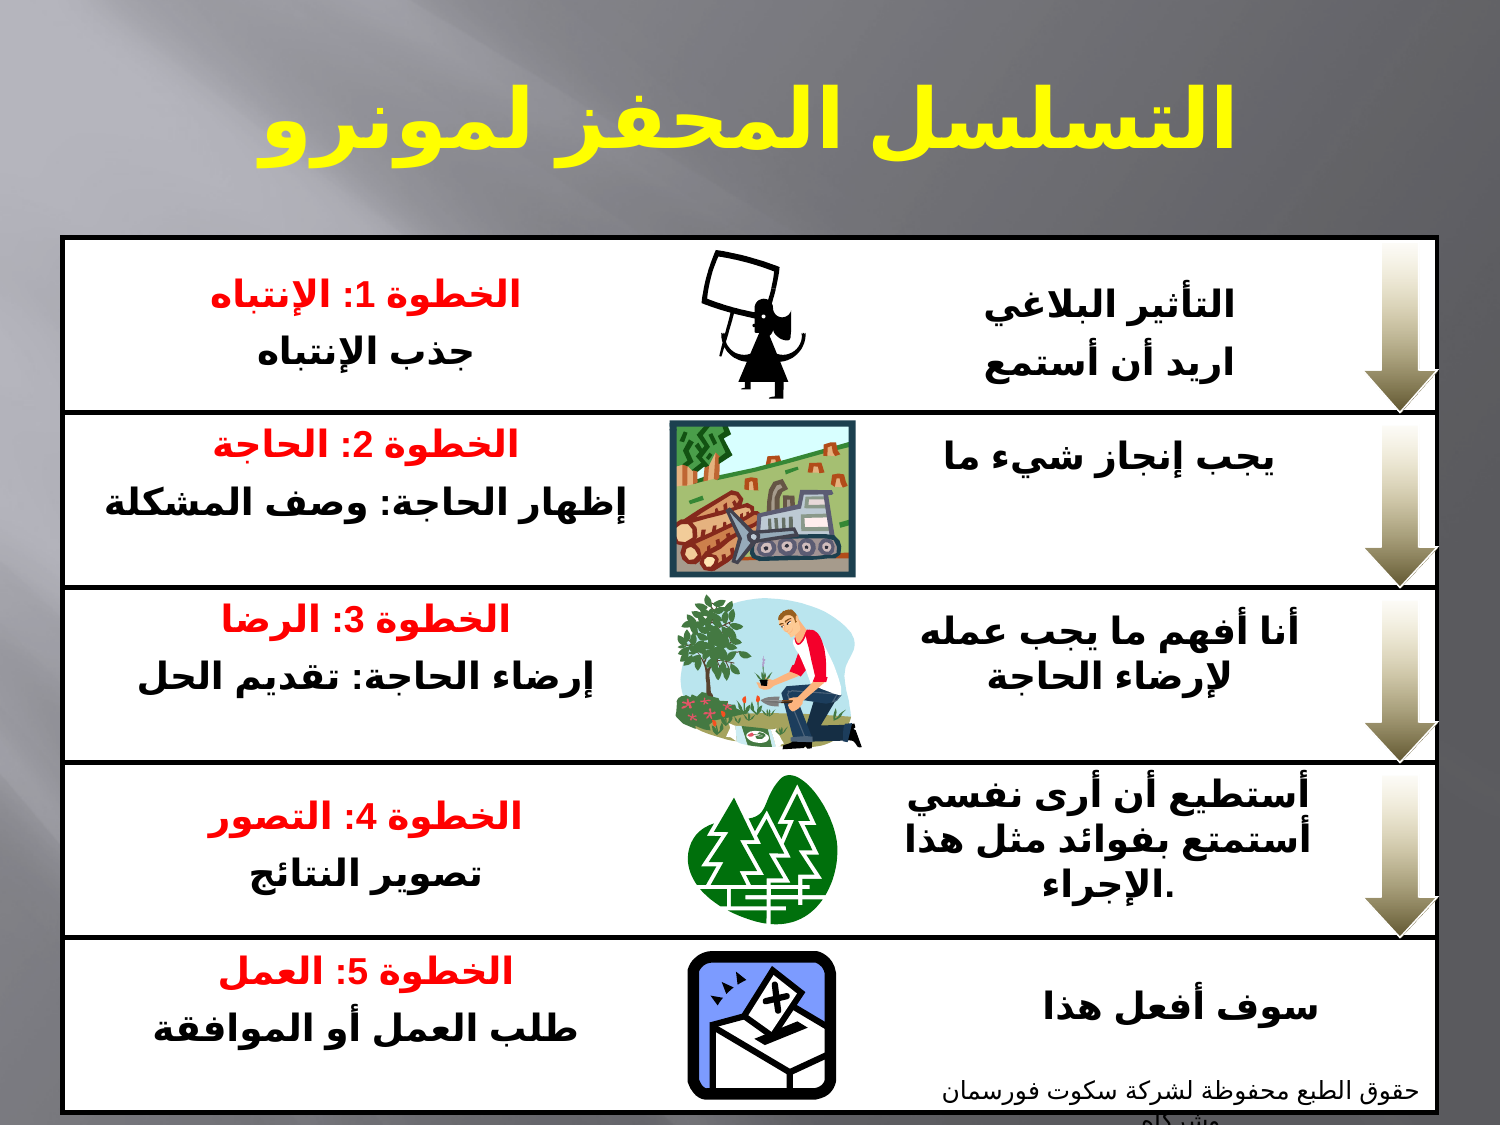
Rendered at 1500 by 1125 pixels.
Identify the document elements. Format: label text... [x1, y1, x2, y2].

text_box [62, 237, 1438, 1113]
title التسلسل المحفز لمونرو [0, 24, 1500, 205]
picture [687, 950, 837, 1101]
picture [674, 593, 863, 751]
picture [701, 249, 806, 399]
picture [669, 419, 858, 580]
picture [687, 774, 838, 926]
